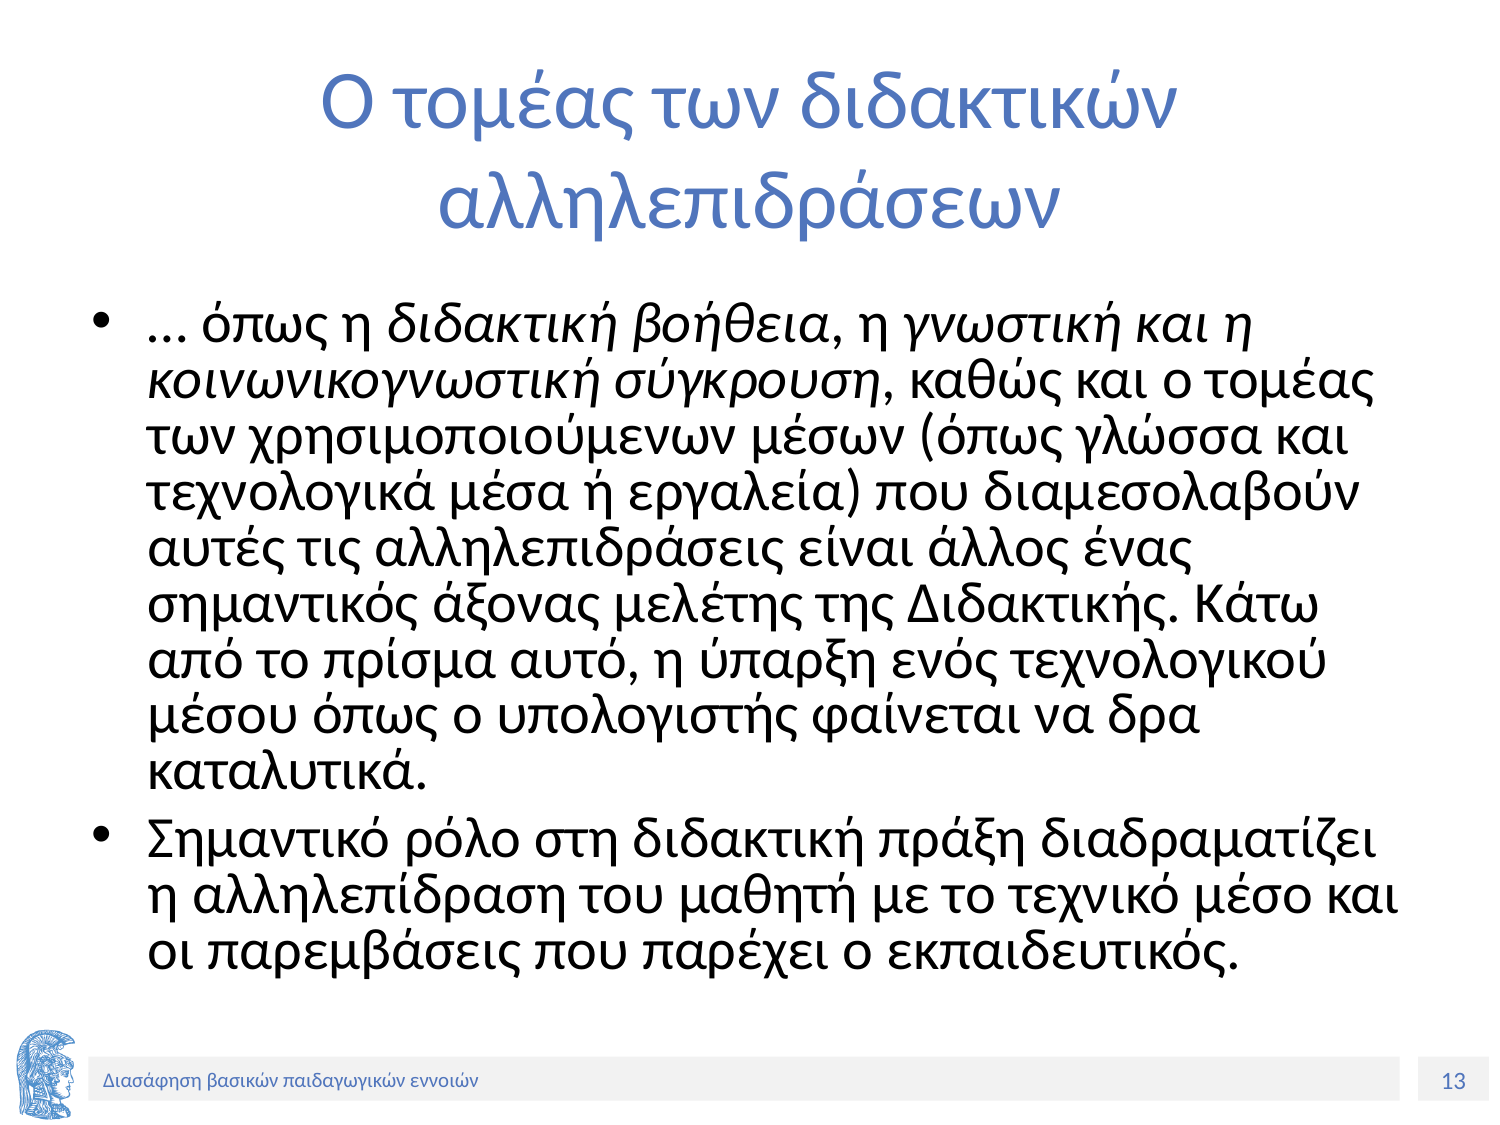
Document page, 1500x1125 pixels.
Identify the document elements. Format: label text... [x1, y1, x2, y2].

list … όπως η διδακτική βοήθεια, η γνωστική και η κοινωνικογνωστική σύγκρουση, καθώς και ο τομέας των χρησιμοποιούμενων μέσων (όπως γλώσσα και τεχνολογικά μέσα ή εργαλεία) που διαμεσολαβούν αυτές τις αλληλεπιδράσεις είναι άλλος ένας σημαντικός άξονας μελέτης της Διδακτικής. Κάτω από το πρίσμα αυτό, η ύπαρξη ενός τεχνολογικού μέσου όπως ο υπολογιστής φαίνεται να δρα καταλυτικά. Σημαντικό ρόλο στη διδακτική πράξη διαδραματίζει η αλληλεπίδραση του μαθητή με το τεχνικό μέσο και οι παρεμβάσεις που παρέχει ο εκπαιδευτικός. [76, 290, 1424, 1006]
text_box Ο τομέας των διδακτικών αλληλεπιδράσεων [76, 54, 1424, 236]
picture [9, 1026, 81, 1120]
